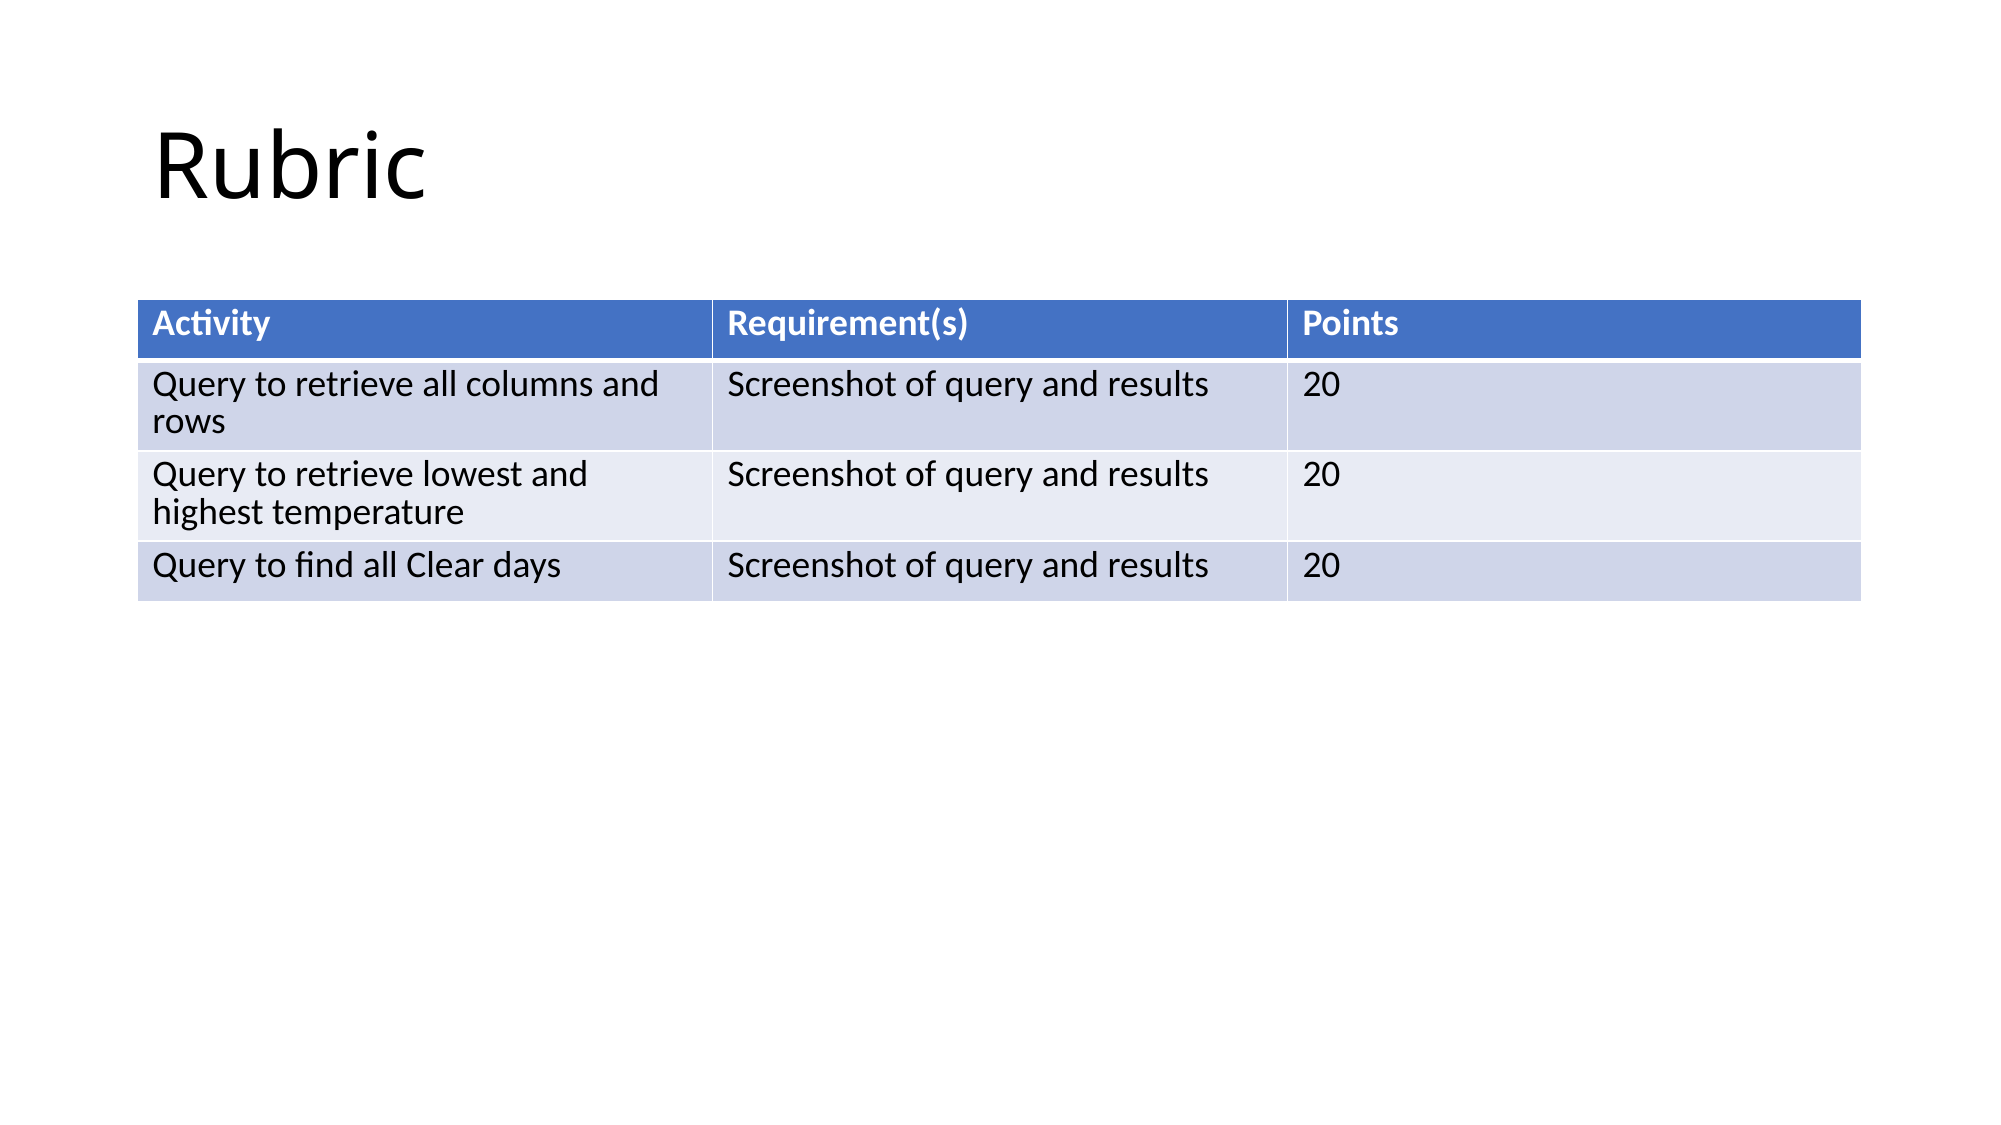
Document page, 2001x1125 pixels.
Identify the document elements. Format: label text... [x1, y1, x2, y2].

table_header Requirement(s) [713, 300, 1287, 358]
table_header Points [1288, 300, 1861, 358]
title Rubric [137, 59, 1863, 278]
table_cell 20 [1288, 452, 1861, 540]
table_cell Screenshot of query and results [713, 452, 1287, 540]
table_cell Screenshot of query and results [713, 542, 1287, 601]
table_cell 20 [1288, 542, 1861, 601]
table_header Activity [138, 300, 712, 358]
table_cell Query to retrieve lowest and highest temperature [138, 452, 712, 540]
table_cell Query to find all Clear days [138, 542, 712, 601]
table_cell 20 [1288, 363, 1861, 450]
table_cell Query to retrieve all columns and rows [138, 363, 712, 450]
table_cell Screenshot of query and results [713, 363, 1287, 450]
